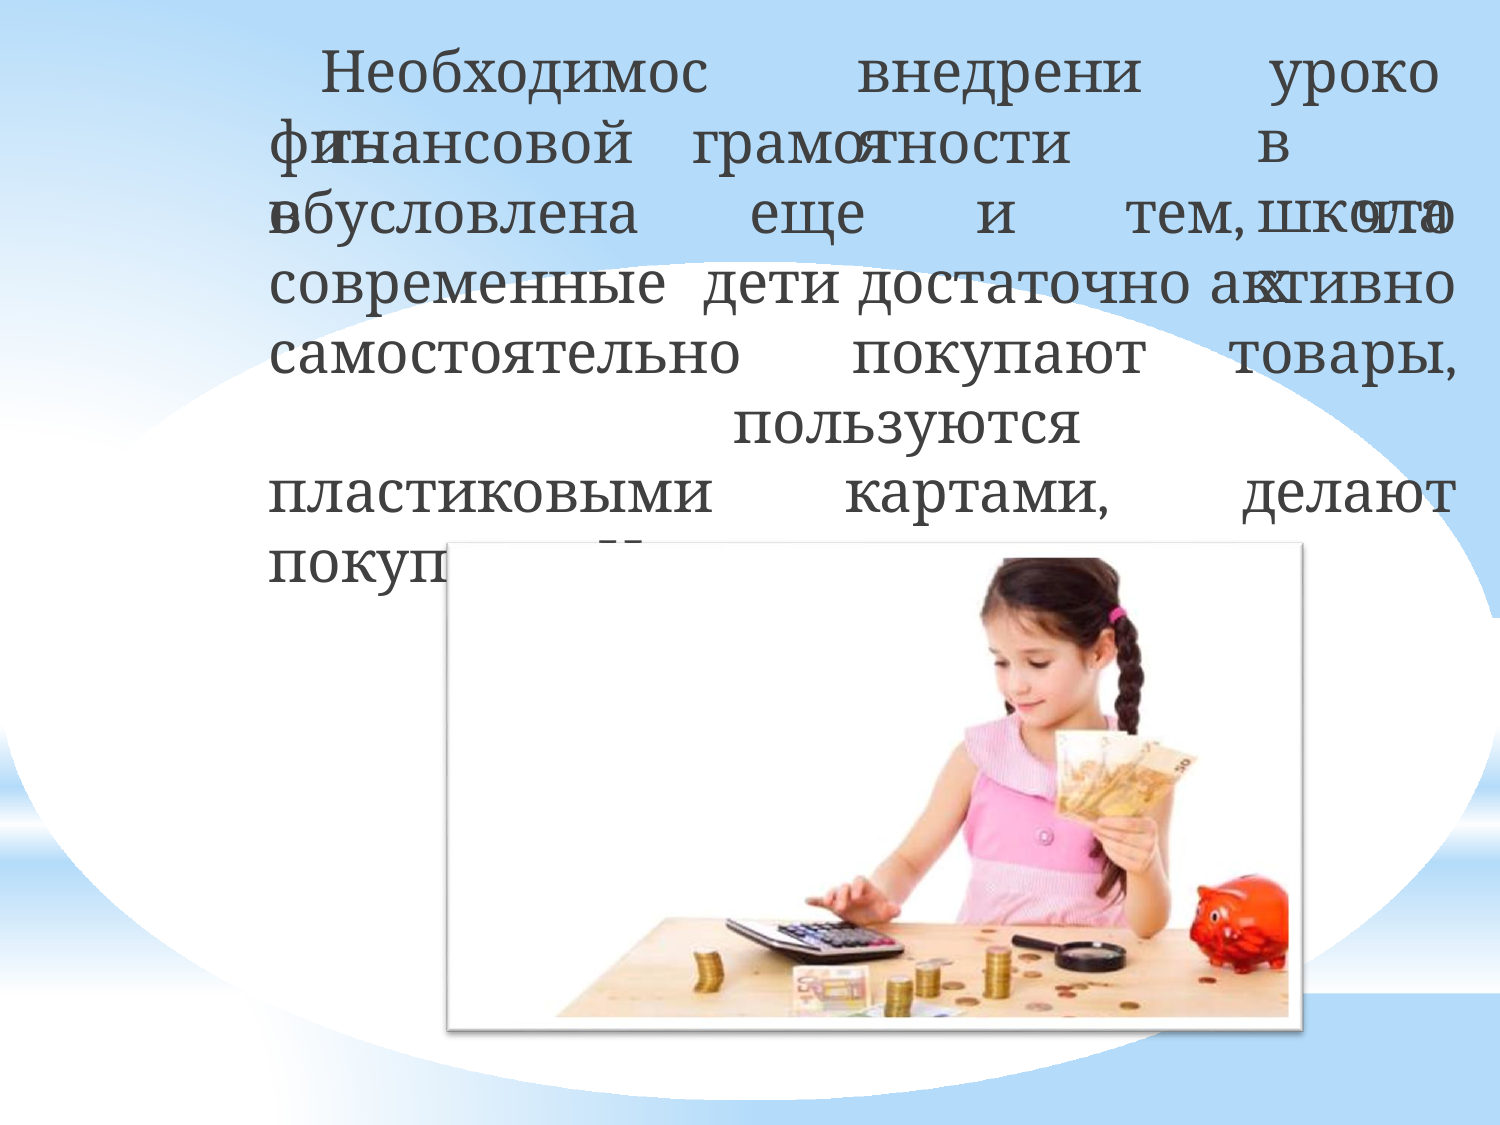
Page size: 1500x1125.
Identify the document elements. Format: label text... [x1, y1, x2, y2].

text_box внедрения [854, 32, 1146, 102]
text_box уроков школах [1255, 32, 1458, 172]
picture [0, 0, 1500, 1125]
text_box финансовой грамотности в [266, 102, 1163, 172]
text_box обусловлена еще и тем, что современные дети достаточно активно самостоятельно покупают товары, пользуются пластиковыми картами, делают покупки в Интернете. [266, 172, 1458, 595]
text_box Необходимость [317, 32, 733, 102]
